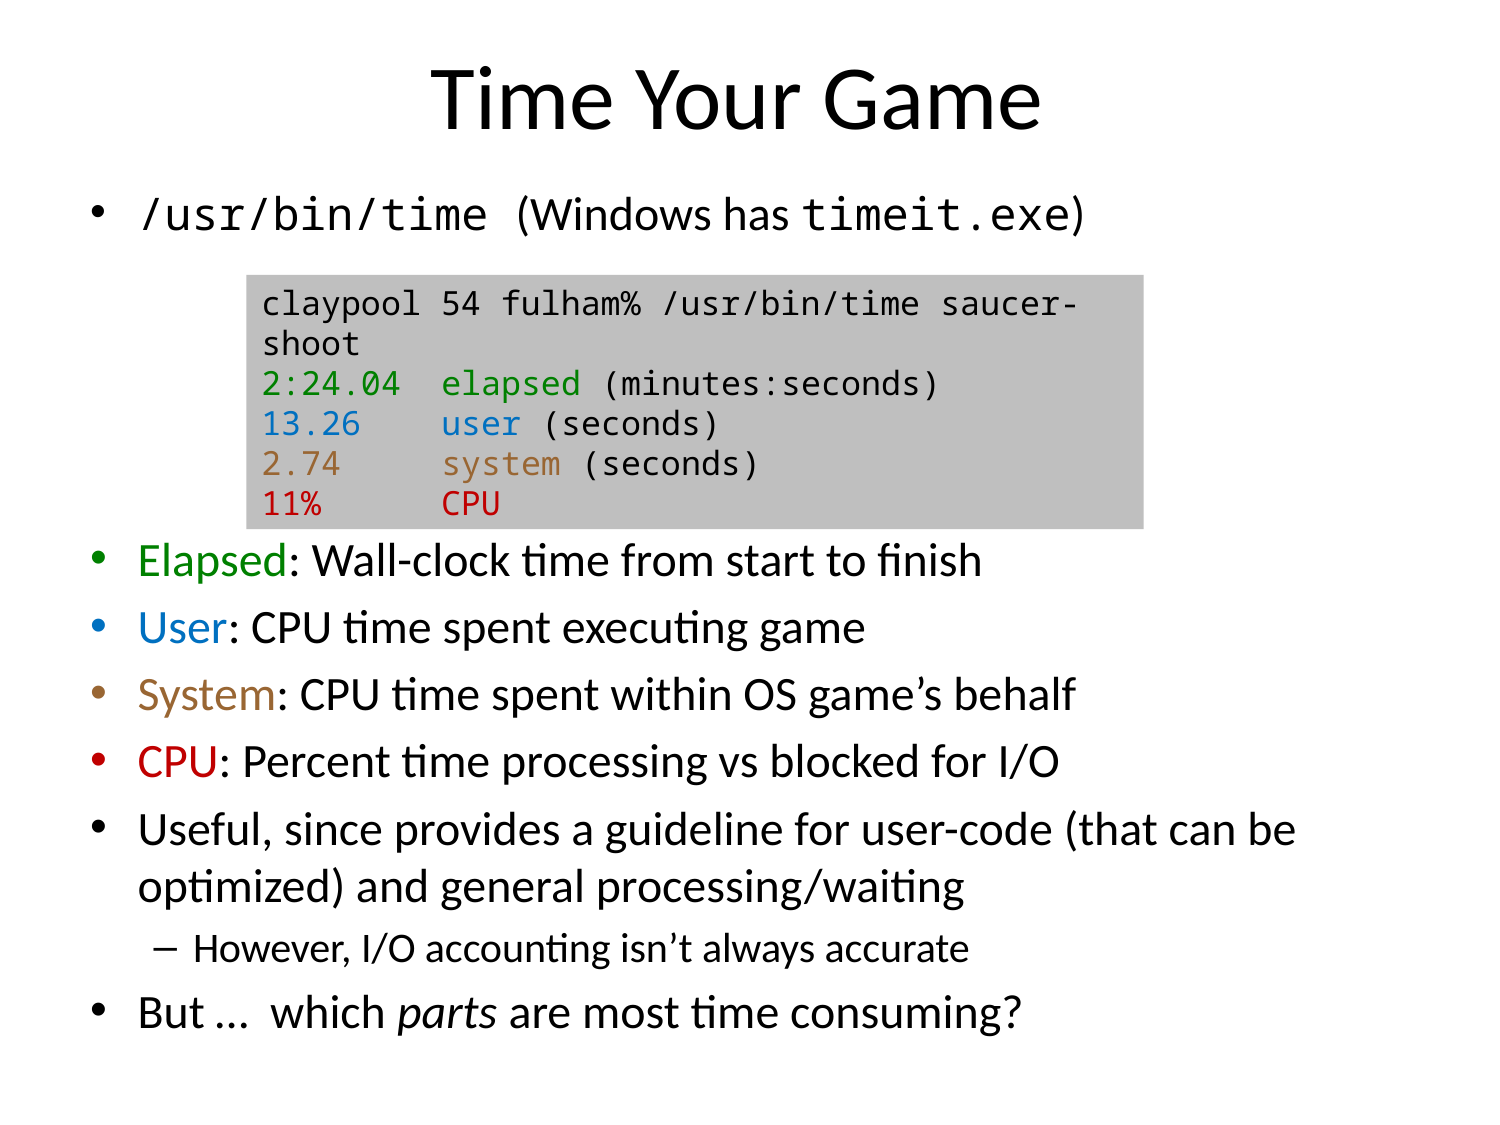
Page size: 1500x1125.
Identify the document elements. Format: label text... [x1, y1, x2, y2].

title Time Your Game [62, 0, 1413, 187]
list /usr/bin/time (Windows has timeit.exe) Elapsed: Wall-clock time from start to finish User: CPU time spent executing game System: CPU time spent within OS game’s behalf CPU: Percent time processing vs blocked for I/O Useful, since provides a guideline for user-code (that can be optimized) and general processing/waiting However, I/O accounting isn’t always accurate But … which parts are most time consuming? [75, 174, 1425, 1050]
text_box claypool 54 fulham% /usr/bin/time saucer-shoot 2:24.04 elapsed (minutes:seconds) 13.26 user (seconds) 2.74 system (seconds) 11% CPU [246, 274, 1144, 530]
